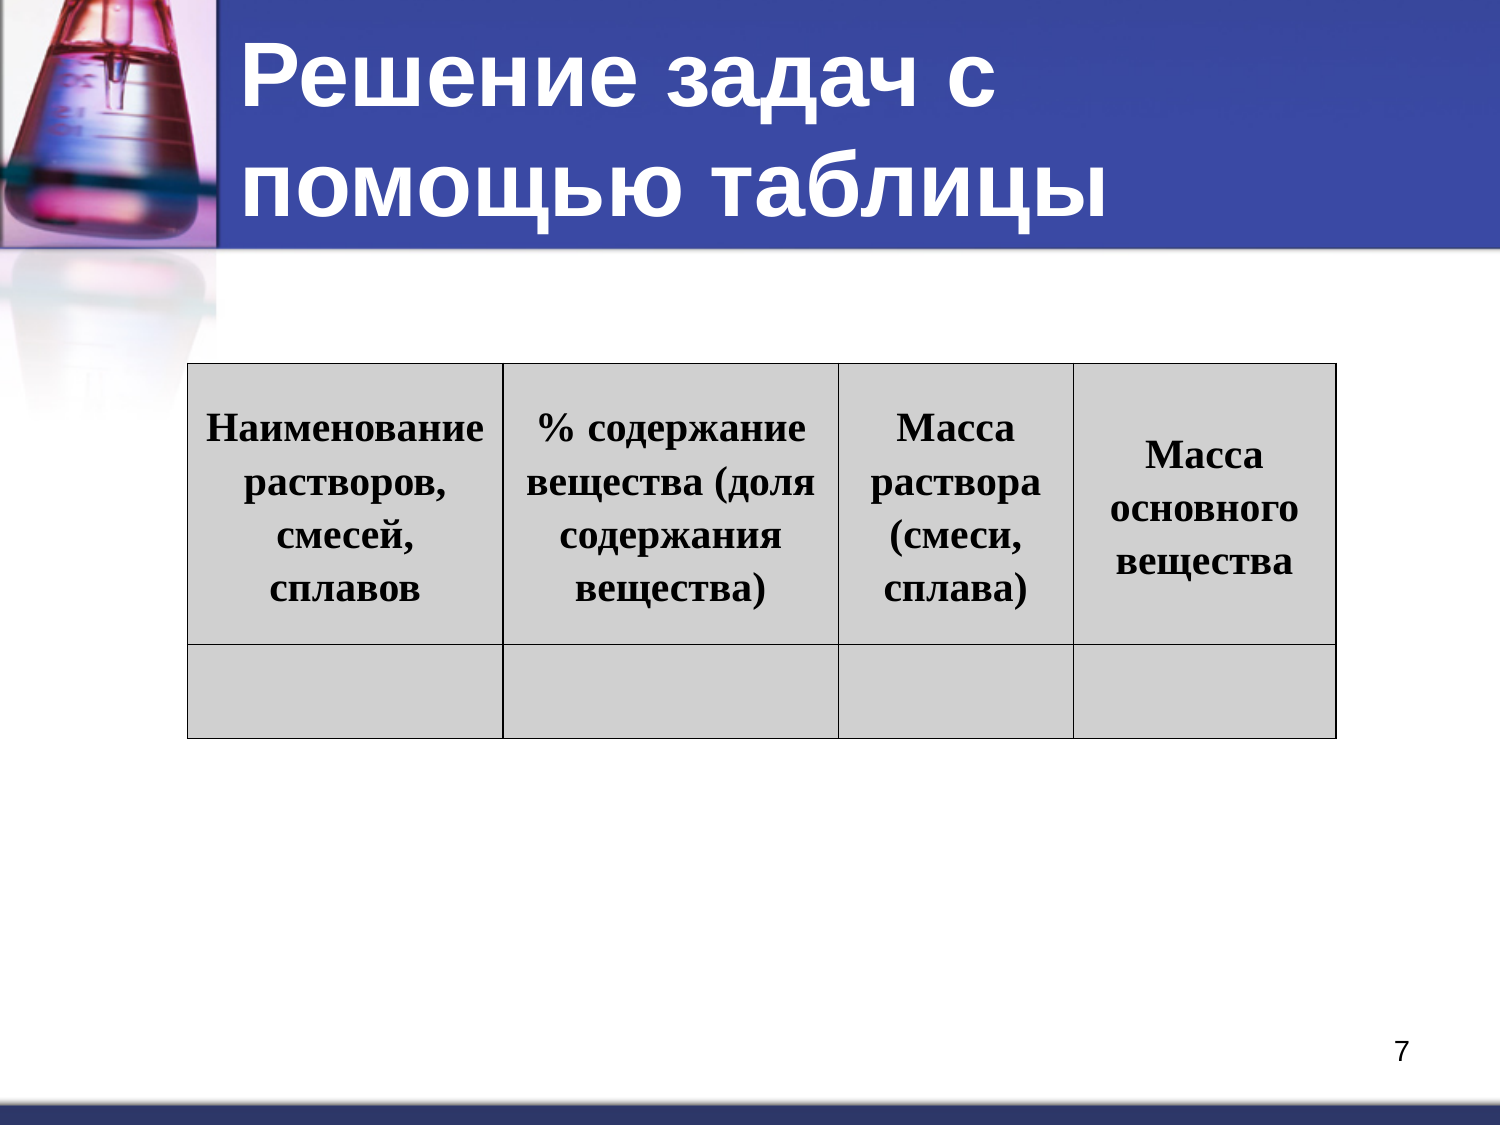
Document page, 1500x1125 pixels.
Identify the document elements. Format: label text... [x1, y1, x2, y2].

table_cell [1074, 645, 1335, 738]
slide_number 7 [1074, 1024, 1425, 1103]
table_cell [839, 645, 1073, 738]
table_header Масса раствора (смеси, сплава) [839, 364, 1073, 644]
table_cell [188, 645, 502, 738]
picture [0, 0, 1500, 1125]
table_header Наименование растворов, смесей, сплавов [188, 364, 502, 644]
table_header Масса основного вещества [1074, 364, 1335, 644]
title Решение задач с помощью таблицы [224, 0, 1450, 298]
table_cell [504, 645, 838, 738]
table_header % содержание вещества (доля содержания вещества) [504, 364, 838, 644]
